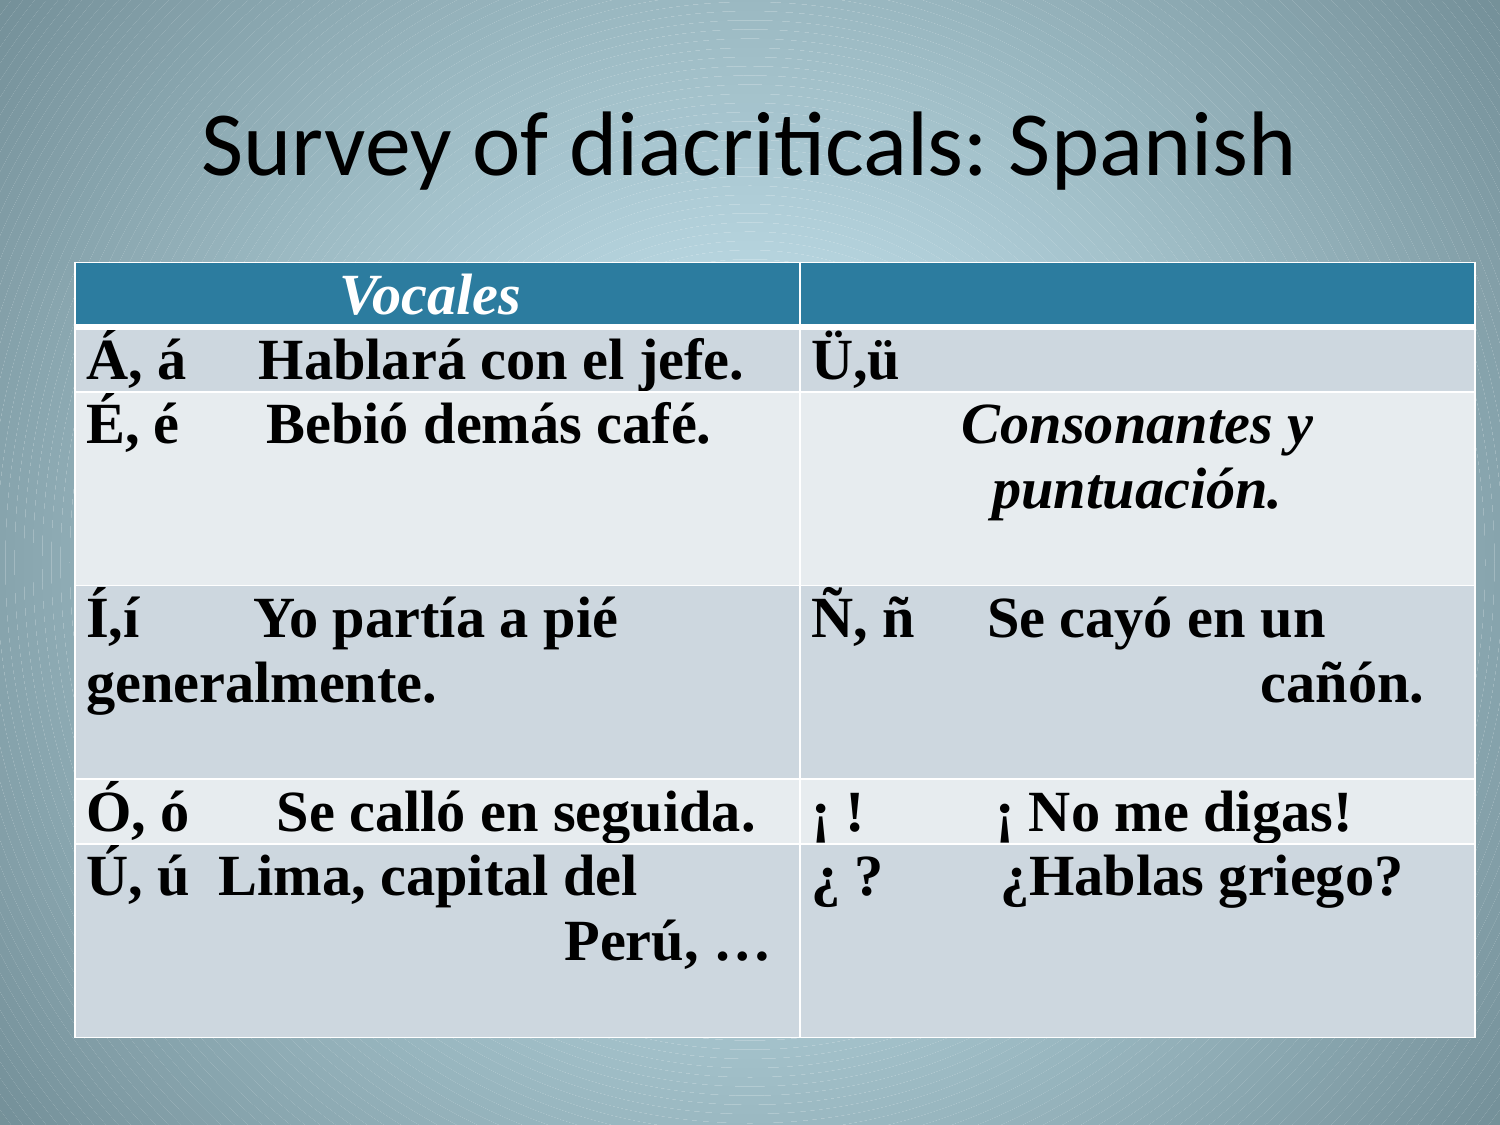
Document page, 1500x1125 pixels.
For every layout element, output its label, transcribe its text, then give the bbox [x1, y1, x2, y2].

table_cell Ñ, ñ Se cayó en un cañón. [801, 586, 1474, 778]
title Survey of diacriticals: Spanish [75, 45, 1425, 233]
table_cell Ú, ú Lima, capital del Perú, … [76, 845, 799, 1037]
table_cell ¿ ? ¿Hablas griego? [801, 845, 1474, 1037]
table_cell Ó, ó Se calló en seguida. [76, 780, 799, 843]
table_cell Í,í Yo partía a pié generalmente. [76, 586, 799, 778]
table_cell É, é Bebió demás café. [76, 393, 799, 585]
table_cell ¡ ! ¡ No me digas! [801, 780, 1474, 843]
table_cell Ü,ü [801, 330, 1474, 391]
table_header [801, 263, 1474, 324]
table_header Vocales [76, 263, 799, 324]
table_cell Á, á Hablará con el jefe. [76, 330, 799, 391]
table_cell Consonantes y puntuación. [801, 393, 1474, 585]
